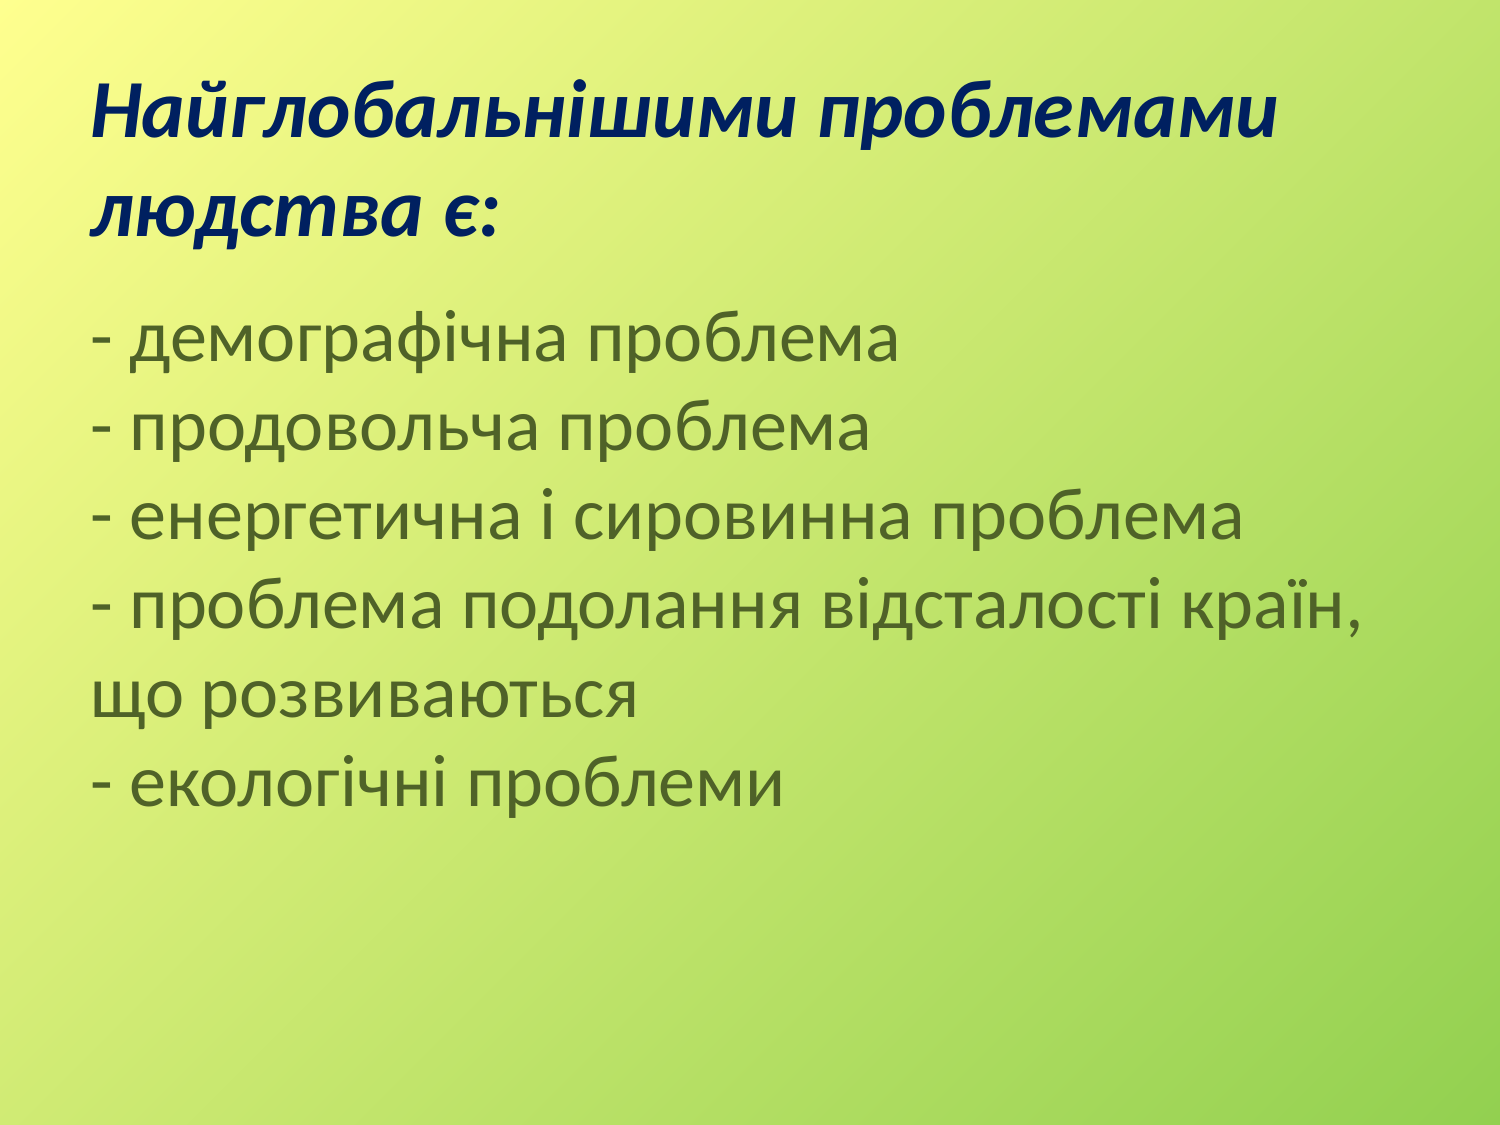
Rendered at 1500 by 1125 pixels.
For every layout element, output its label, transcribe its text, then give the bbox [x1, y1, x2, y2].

title Найглобальнішими проблемами людства є: - демографічна проблема - продовольча проблема - енергетична і сировинна проблема - проблема подолання відсталості країн, що розвиваються - екологічні проблеми [75, 45, 1425, 941]
